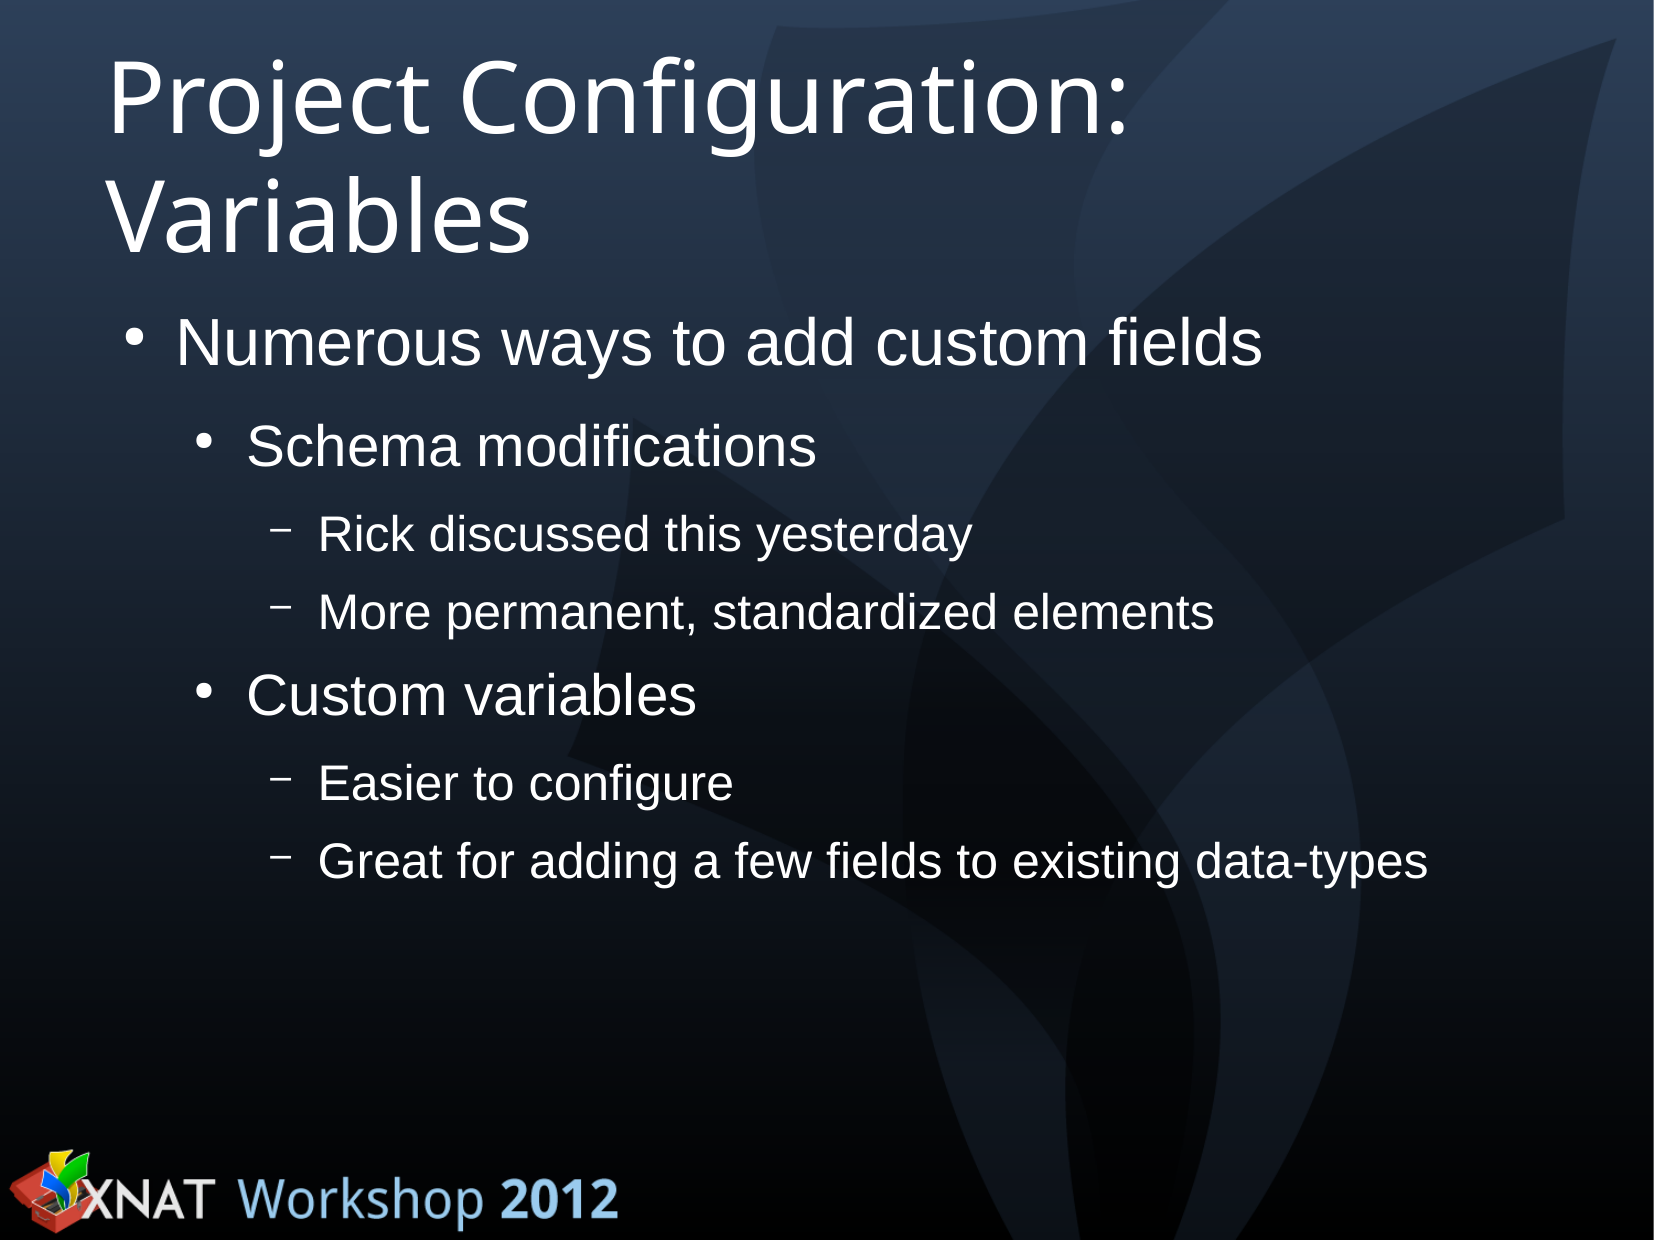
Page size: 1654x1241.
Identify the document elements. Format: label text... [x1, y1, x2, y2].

title Project Configuration: Variables [88, 49, 1577, 257]
list Numerous ways to add custom fields Schema modifications Rick discussed this yesterday More permanent, standardized elements Custom variables Easier to configure Great for adding a few fields to existing data-types [88, 290, 1577, 1109]
picture [0, 0, 1654, 1240]
